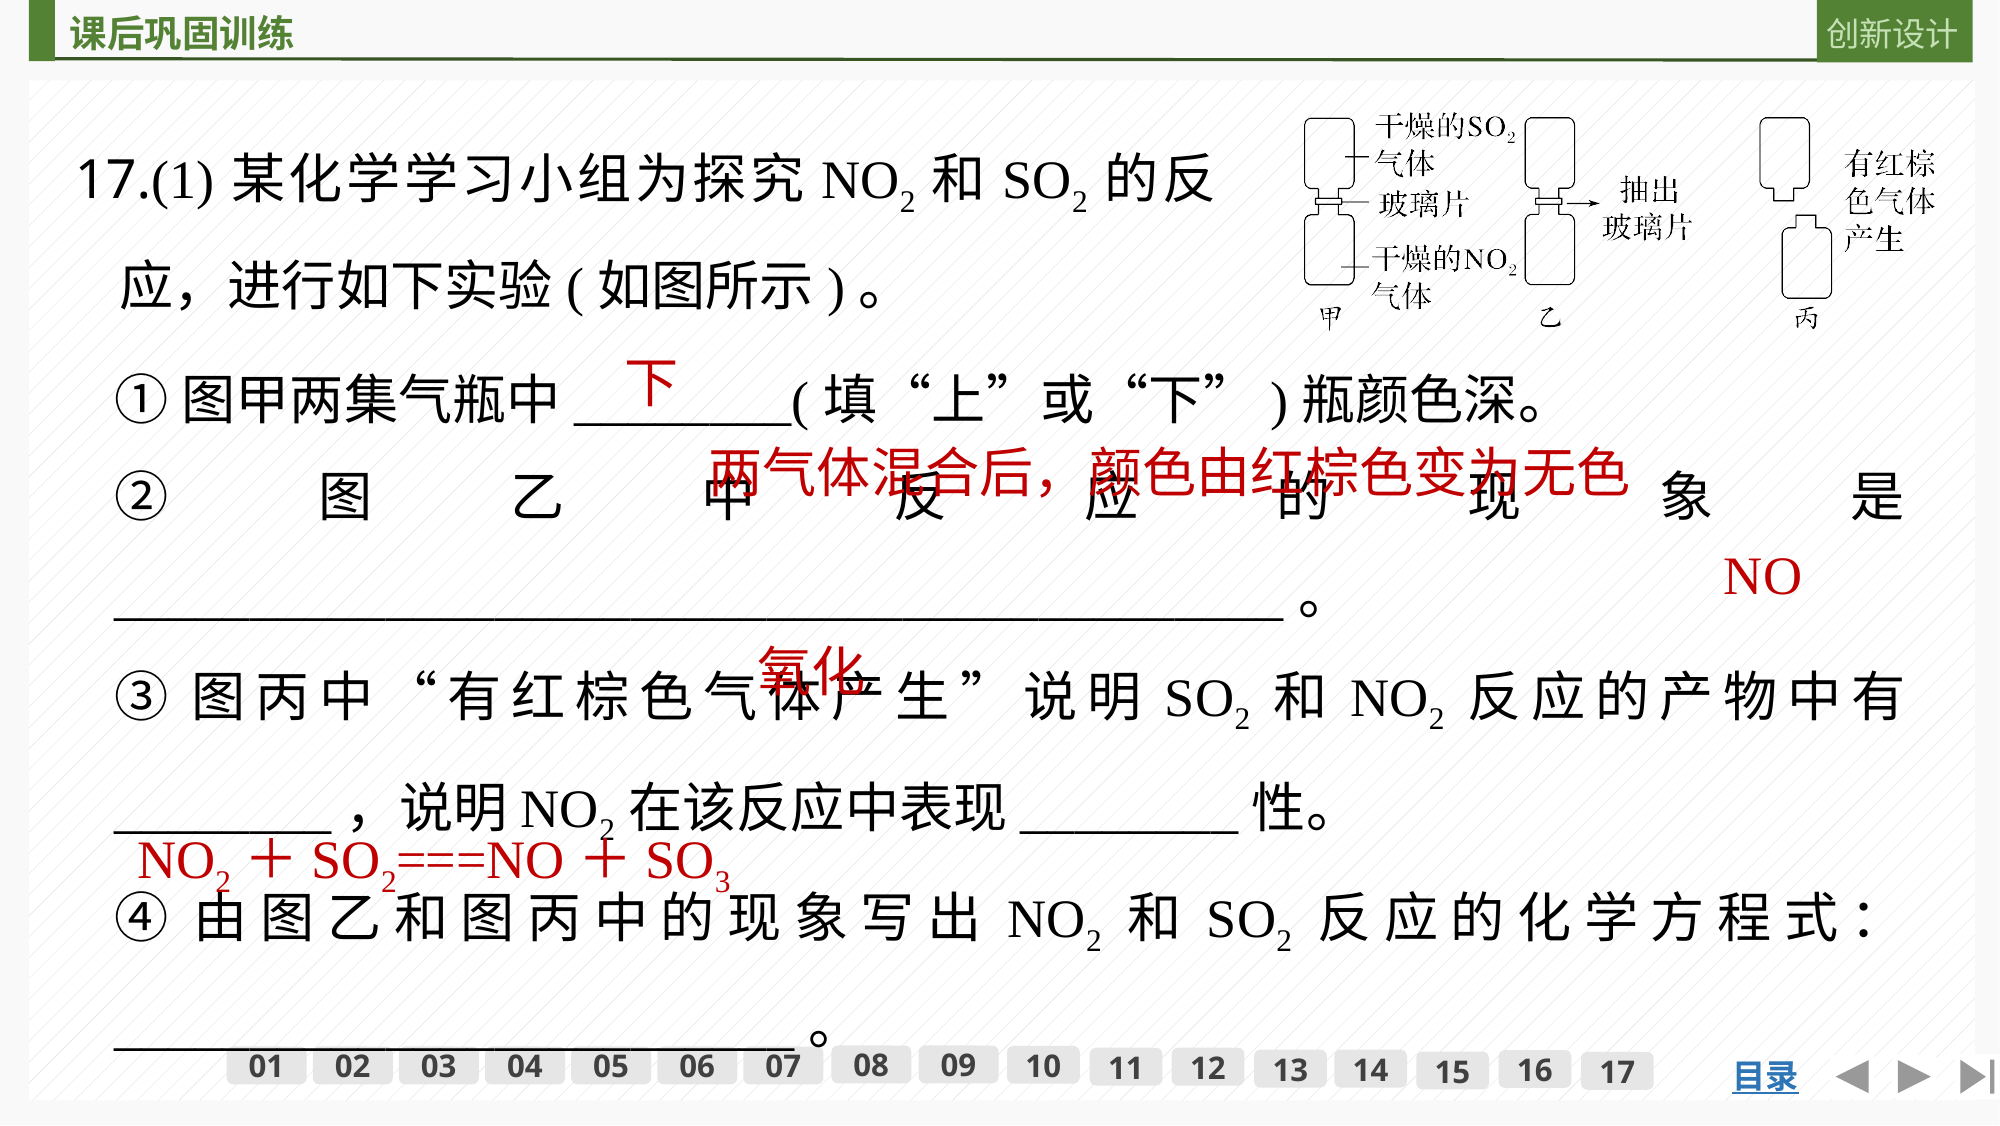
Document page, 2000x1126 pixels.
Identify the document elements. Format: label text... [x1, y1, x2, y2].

text_box NO2＋SO2===NO＋SO3 [122, 817, 746, 906]
picture [1295, 109, 1941, 335]
text_box 氧化 [742, 629, 881, 710]
text_box NO [1709, 533, 1818, 613]
text_box ①图甲两集气瓶中________(填“上”或“下”)瓶颜色深。 ②图乙中反应的现象是___________________________________________。 ③图丙中“有红棕色气体产生”说明SO2和NO2反应的产物中有________，说明NO2在该反应中表现________性。 ④由图乙和图丙中的现象写出NO2和SO2反应的化学方程式：_________________________。 [94, 322, 1939, 1066]
text_box 下 [610, 340, 695, 421]
text_box 17.(1)某化学学习小组为探究NO2和SO2的反应，进行如下实验(如图所示)。 [54, 97, 1237, 326]
text_box 两气体混合后，颜色由红棕色变为无色 [693, 431, 1646, 511]
